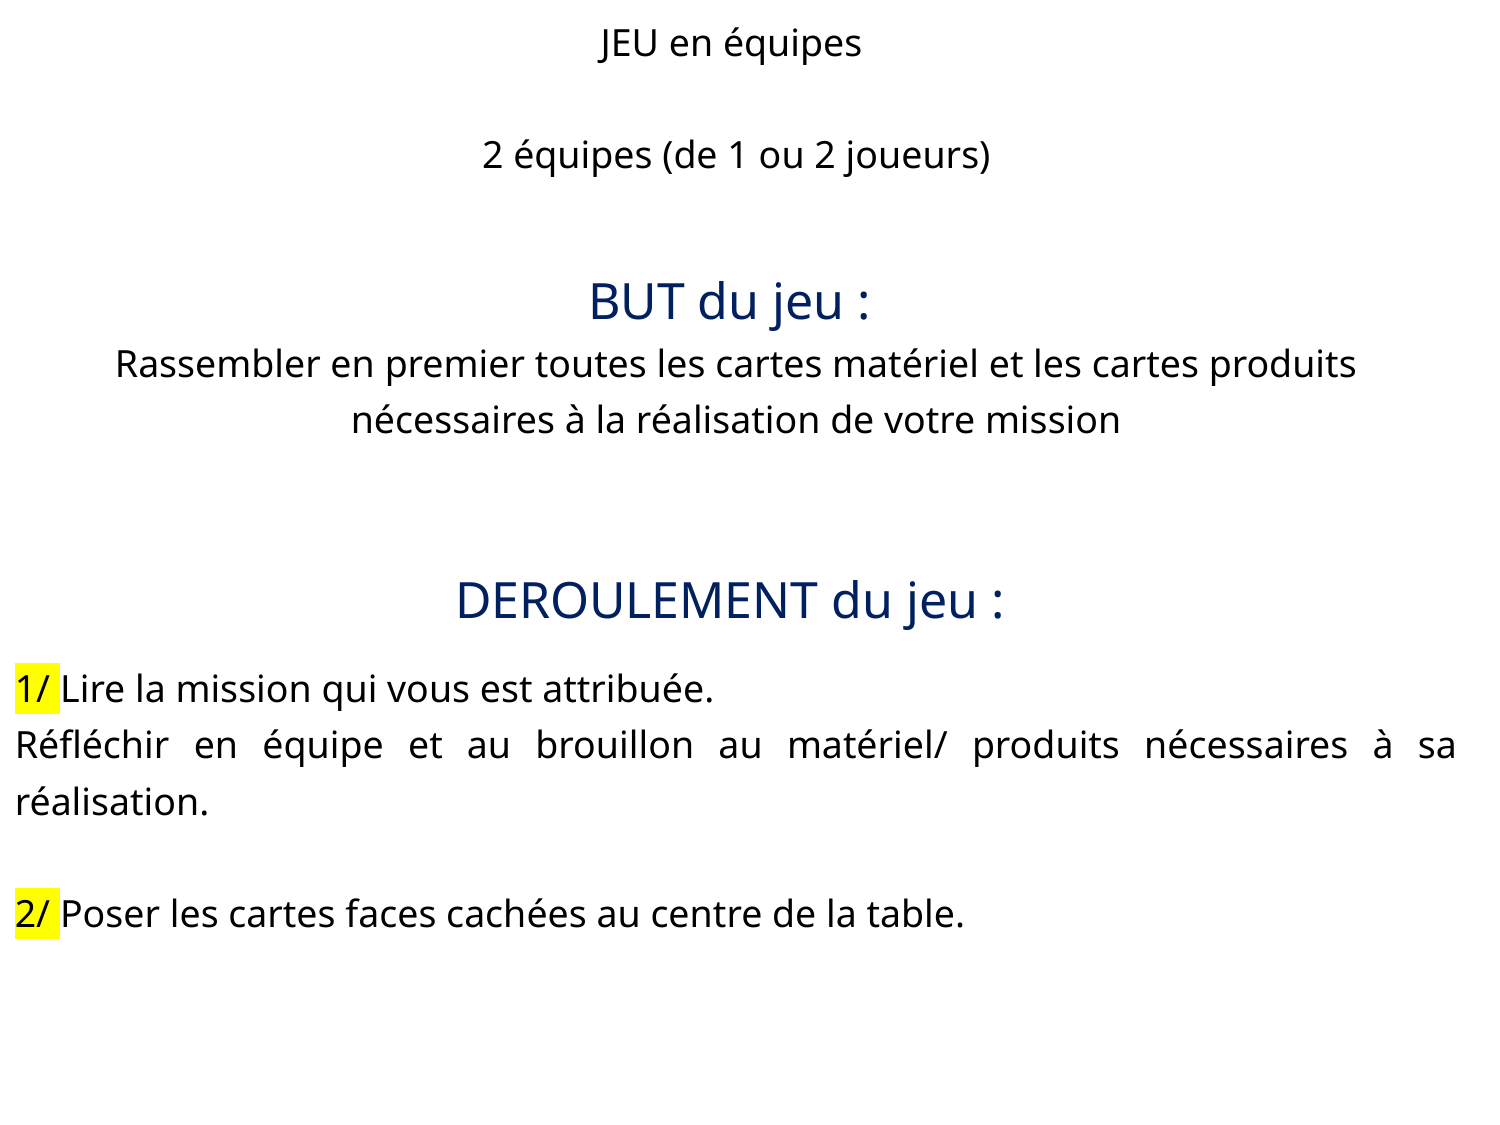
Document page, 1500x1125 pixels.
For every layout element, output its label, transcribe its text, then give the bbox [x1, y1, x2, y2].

text_box JEU en équipes 2 équipes (de 1 ou 2 joueurs) BUT du jeu : Rassembler en premier toutes les cartes matériel et les cartes produits nécessaires à la réalisation de votre mission DEROULEMENT du jeu : 1/ Lire la mission qui vous est attribuée. Réfléchir en équipe et au brouillon au matériel/ produits nécessaires à sa réalisation. 2/ Poser les cartes faces cachées au centre de la table. [0, 0, 1474, 988]
